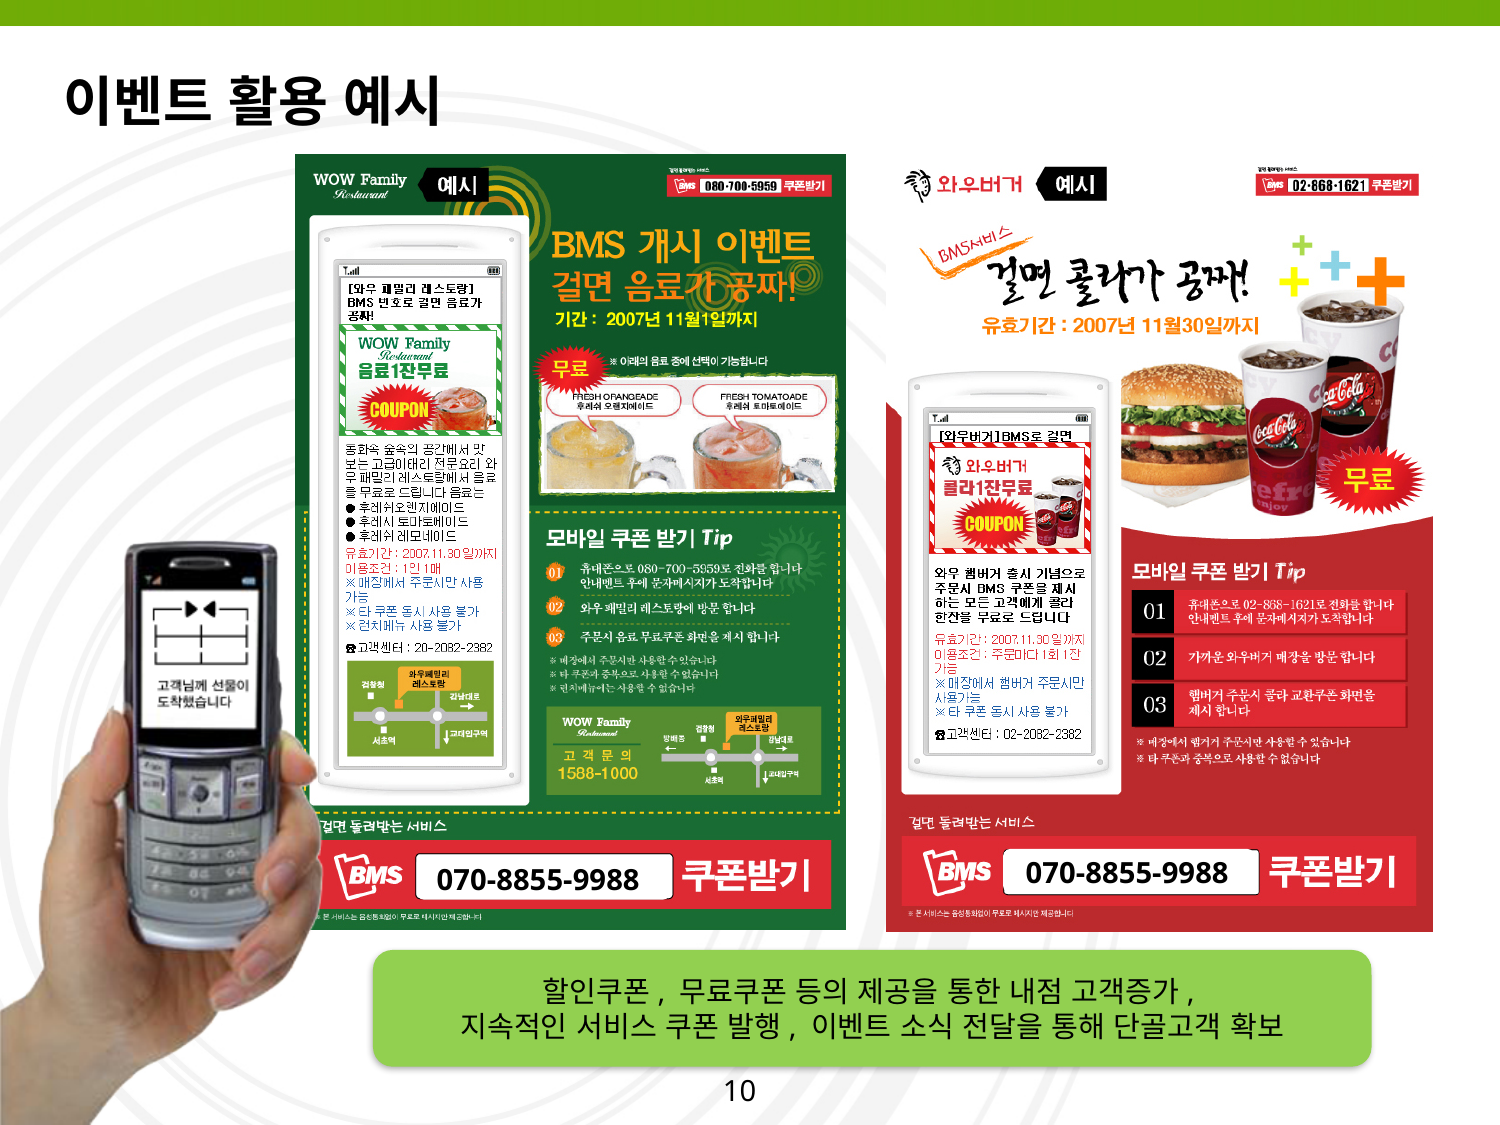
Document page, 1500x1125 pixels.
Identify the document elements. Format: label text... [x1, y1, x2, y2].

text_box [295, 154, 846, 930]
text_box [885, 153, 1433, 932]
text_box 할인쿠폰, 무료쿠폰 등의 제공을 통한 내점 고객증가, 지속적인 서비스 쿠폰 발행, 이벤트 소식 전달을 통해 단골고객 확보 [372, 949, 1372, 1067]
picture [0, 0, 1500, 1125]
text_box 이벤트 활용 예시 [49, 67, 1447, 174]
